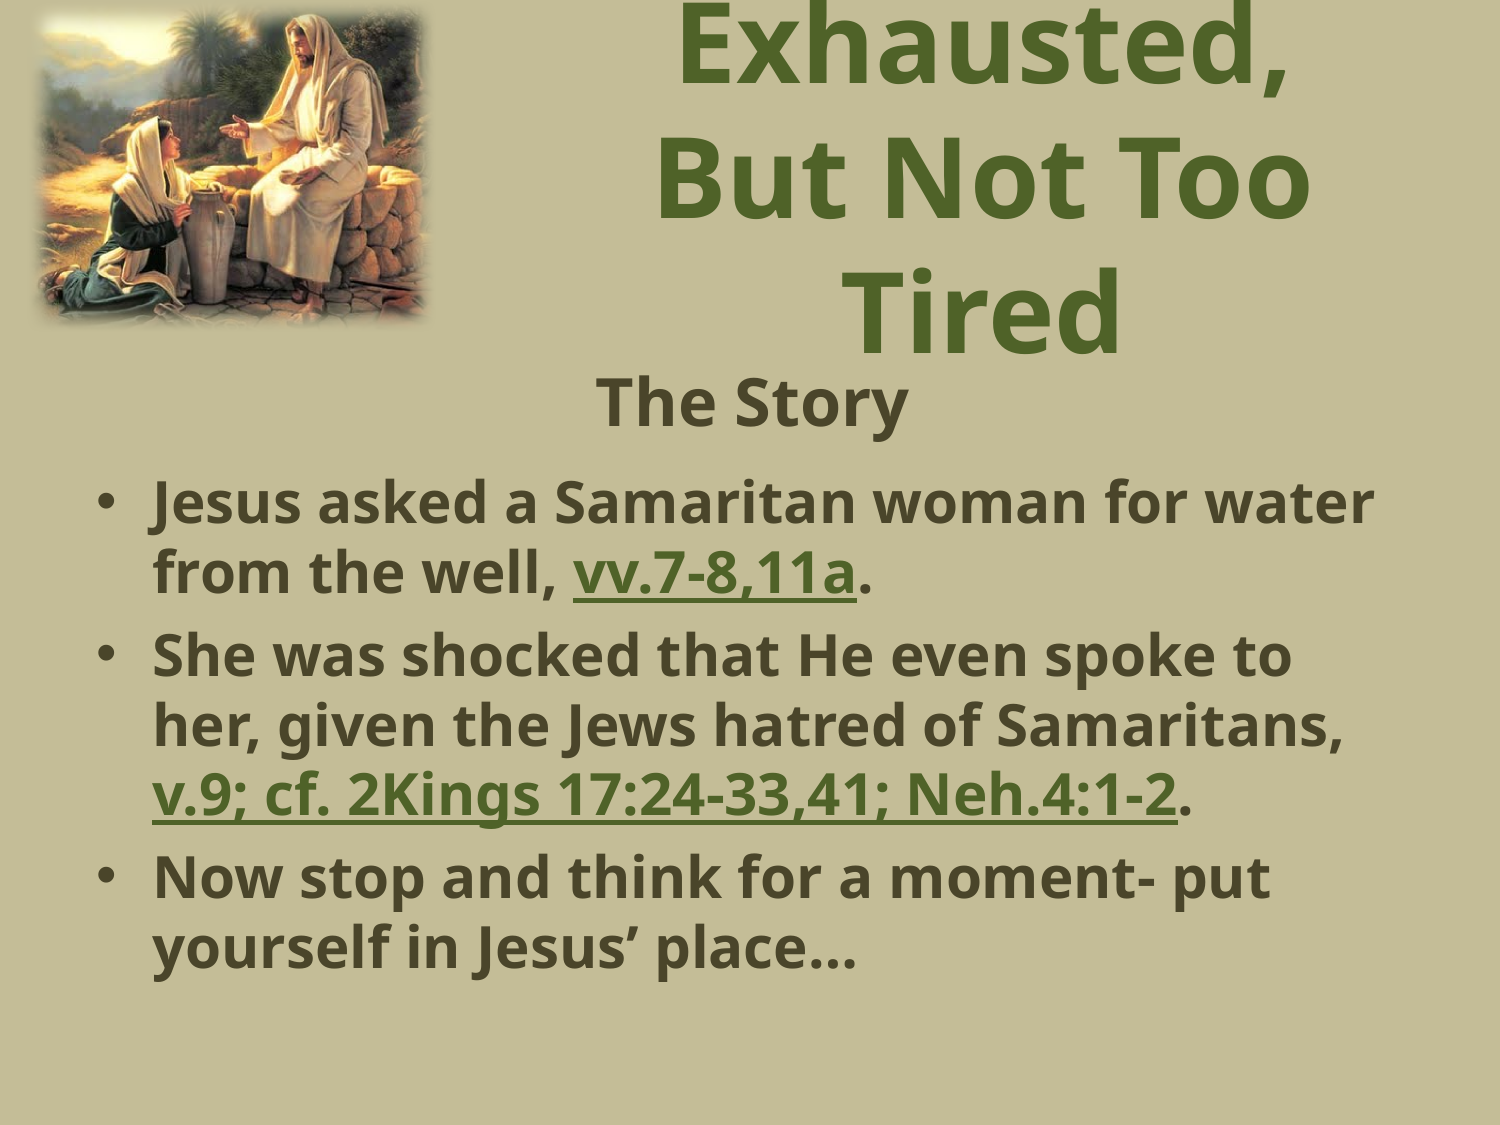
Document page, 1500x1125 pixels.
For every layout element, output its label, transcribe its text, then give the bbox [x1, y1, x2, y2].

list The Story Jesus asked a Samaritan woman for water from the well, vv.7-8,11a. She was shocked that He even spoke to her, given the Jews hatred of Samaritans, v.9; cf. 2Kings 17:24-33,41; Neh.4:1-2. Now stop and think for a moment- put yourself in Jesus’ place… [80, 361, 1425, 1085]
title Exhausted, But Not Too Tired [556, 0, 1411, 348]
picture [26, 0, 437, 333]
